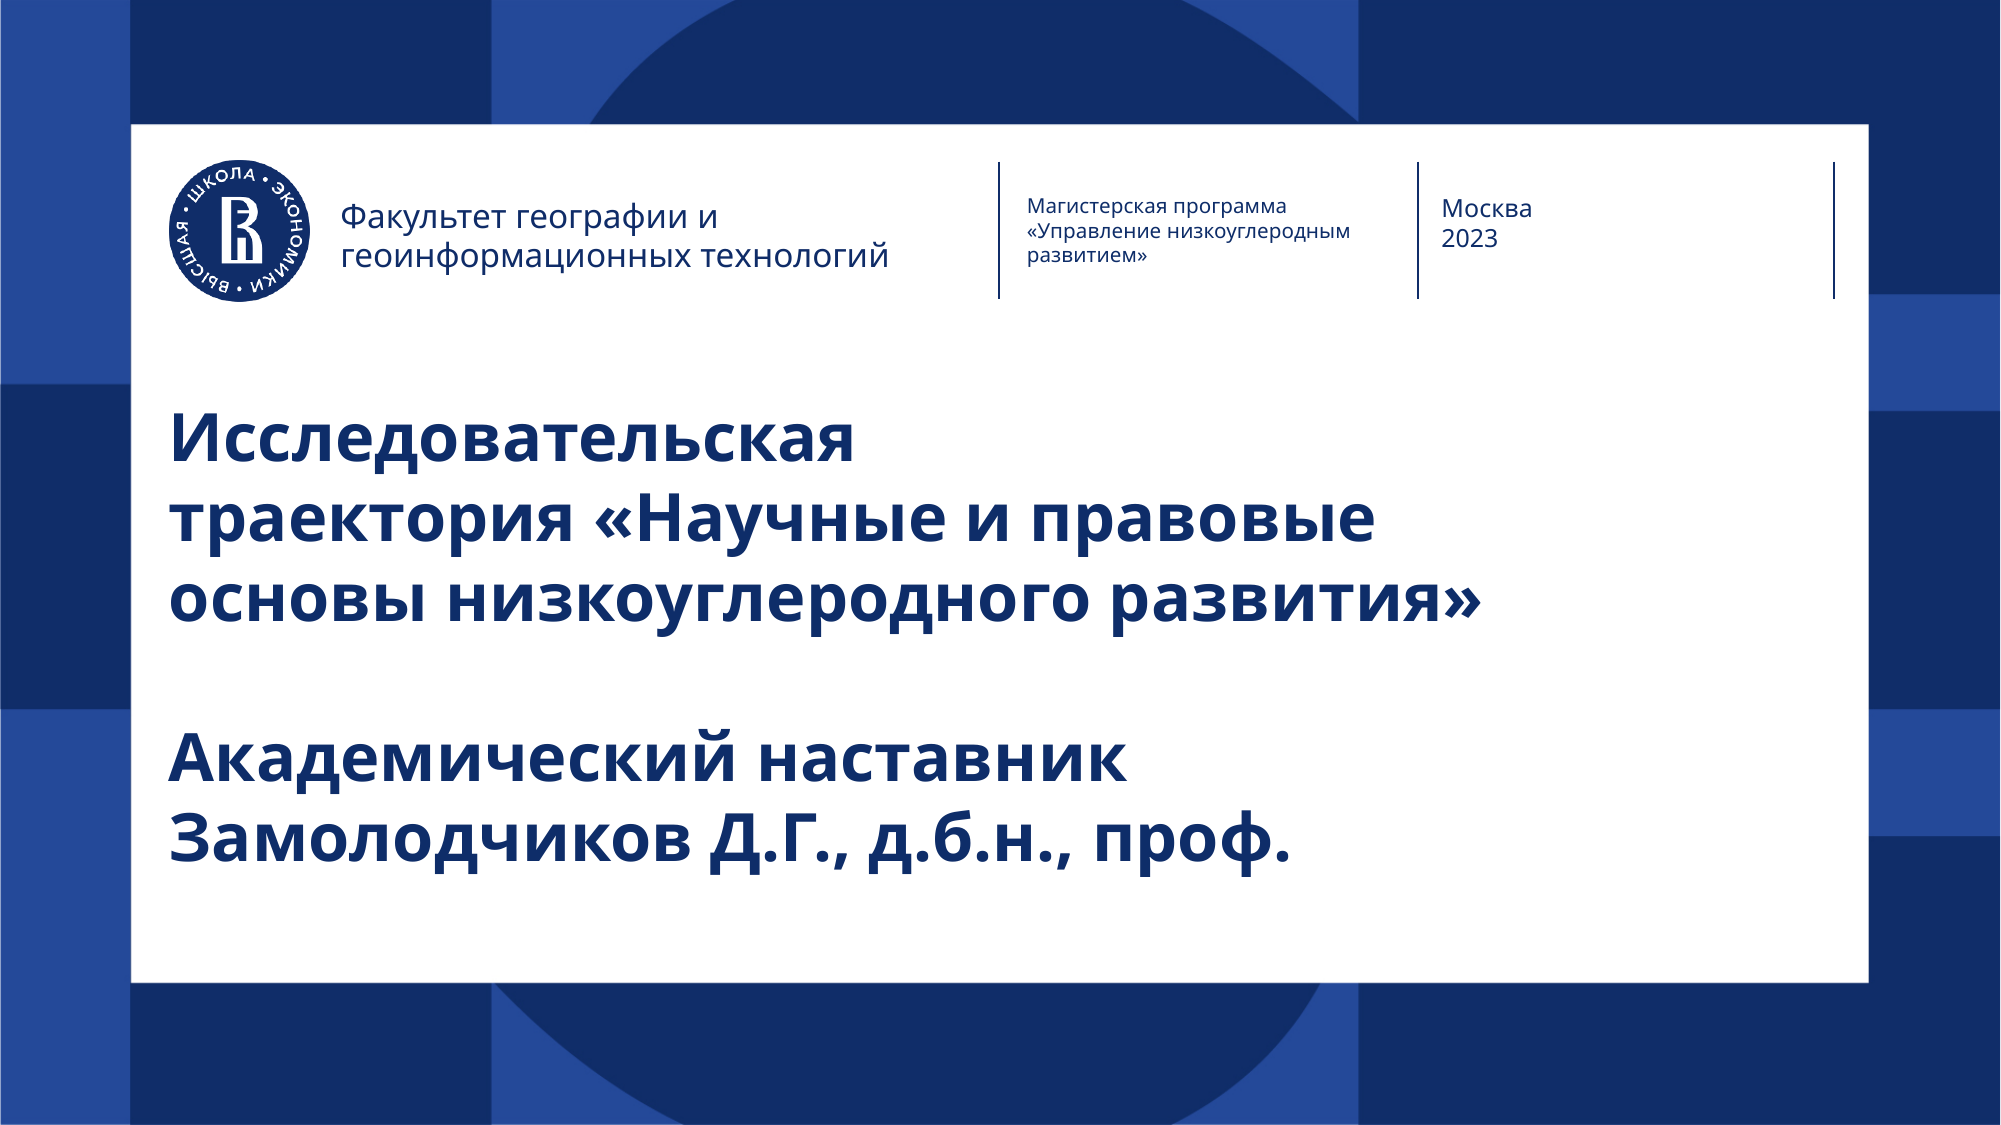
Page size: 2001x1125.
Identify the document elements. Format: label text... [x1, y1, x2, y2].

picture [0, 0, 2001, 1125]
list Факультет географии и геоинформационных технологий [340, 194, 972, 267]
list Москва 2023 [1441, 192, 1806, 269]
list Магистерская программа «Управление низкоуглеродным развитием» [1026, 192, 1401, 269]
title Исследовательская траектория «Научные и правовые основы низкоуглеродного развития» Академический наставник Замолодчиков Д.Г., д.б.н., проф. [168, 394, 1488, 720]
